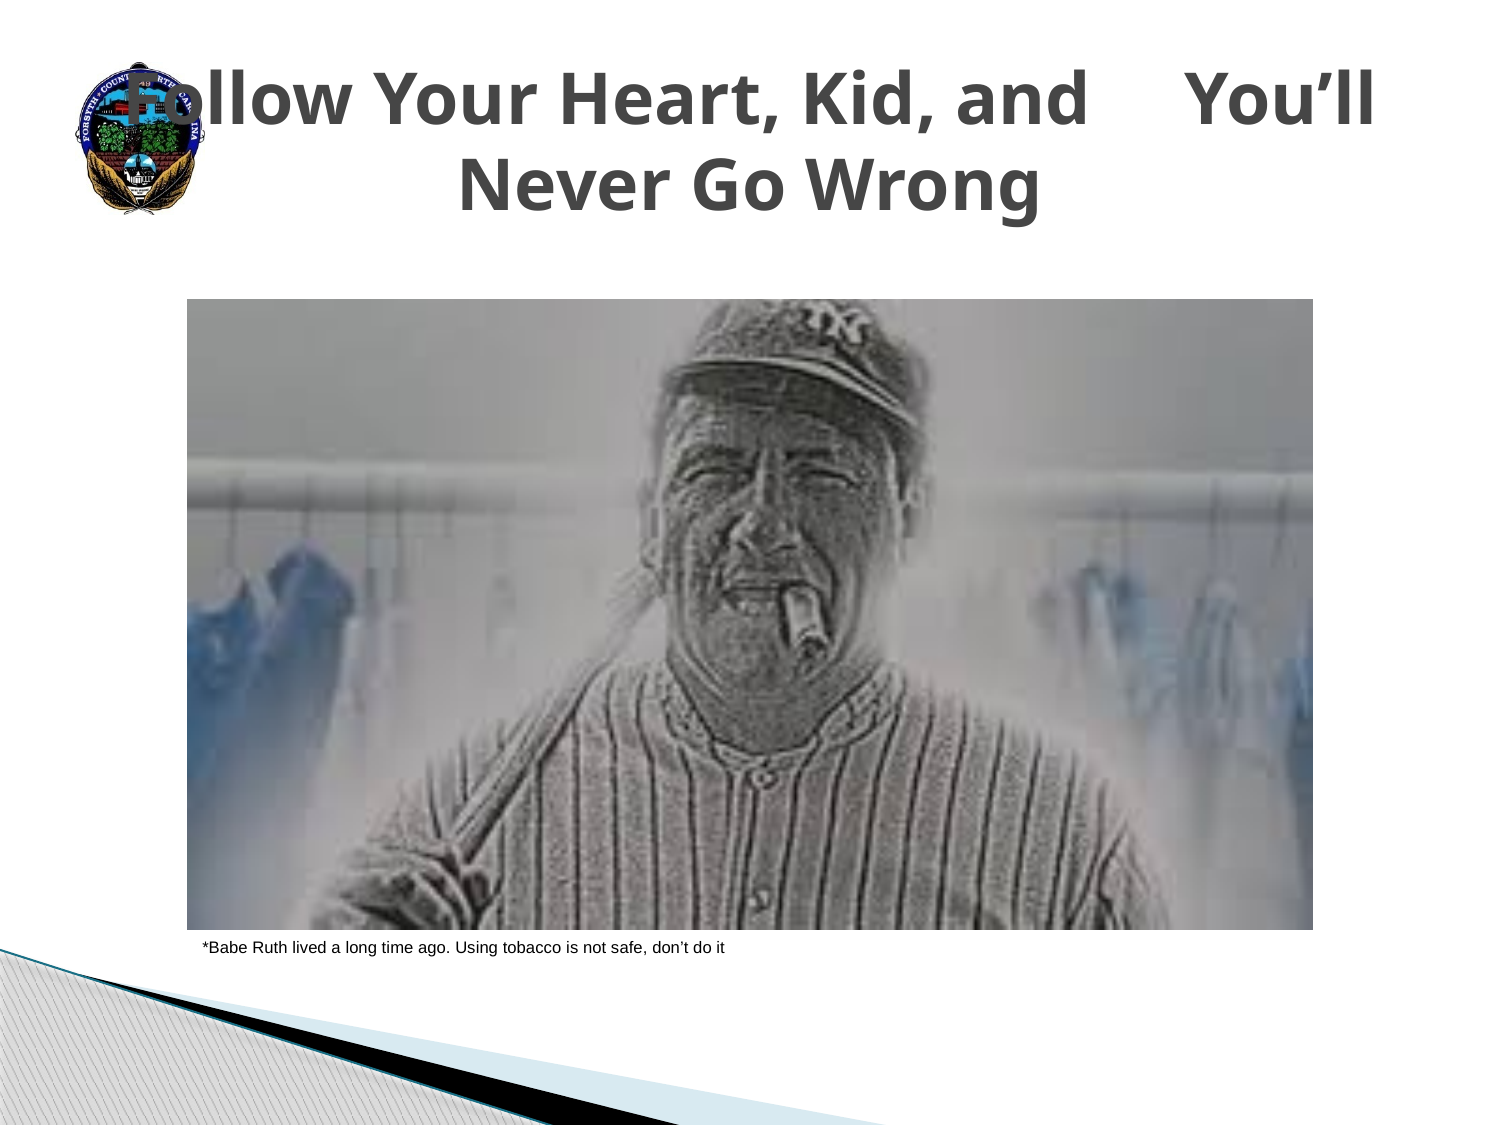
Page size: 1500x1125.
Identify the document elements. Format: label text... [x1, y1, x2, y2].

text_box *Babe Ruth lived a long time ago. Using tobacco is not safe, don’t do it [187, 941, 875, 964]
title Follow Your Heart, Kid, and You’ll Never Go Wrong [75, 45, 1425, 233]
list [187, 298, 1313, 930]
